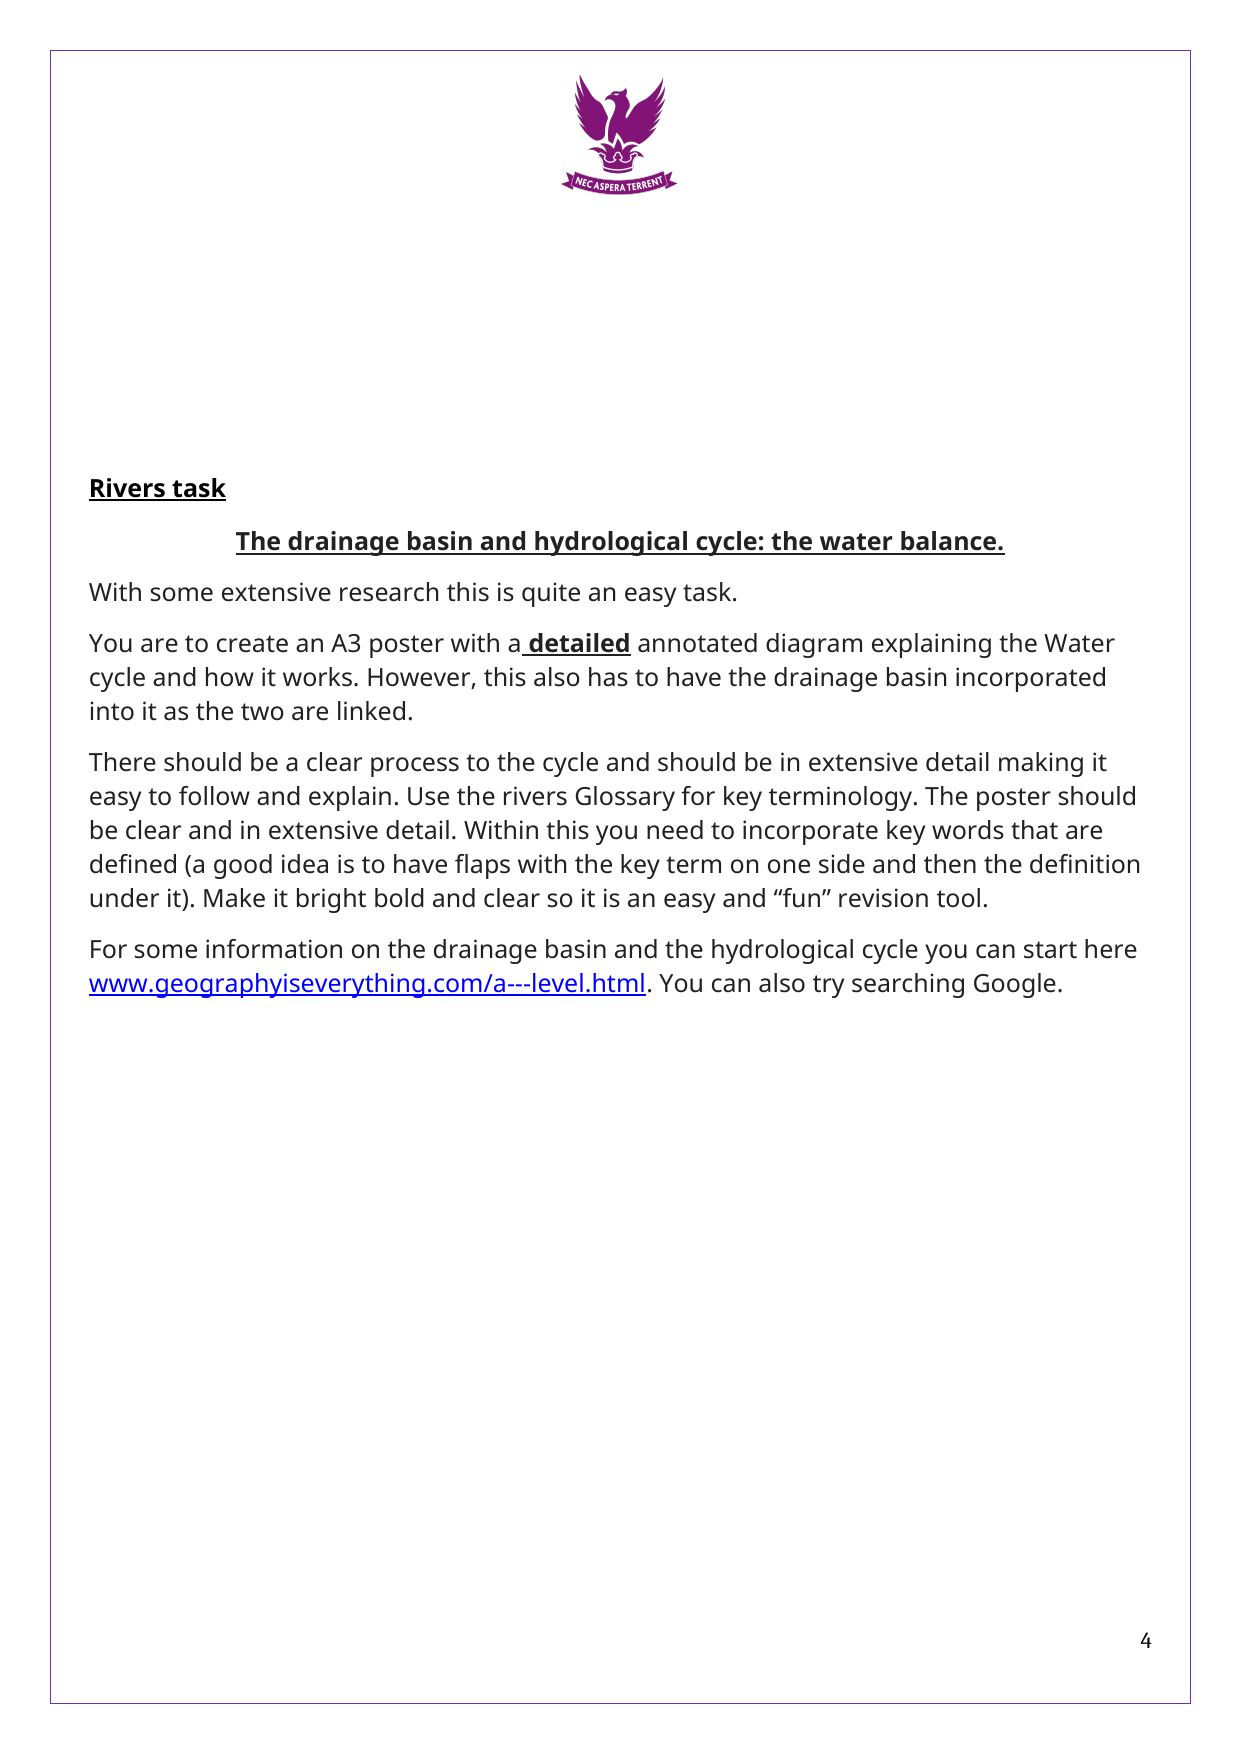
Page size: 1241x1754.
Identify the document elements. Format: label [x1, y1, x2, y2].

picture [559, 75, 680, 197]
